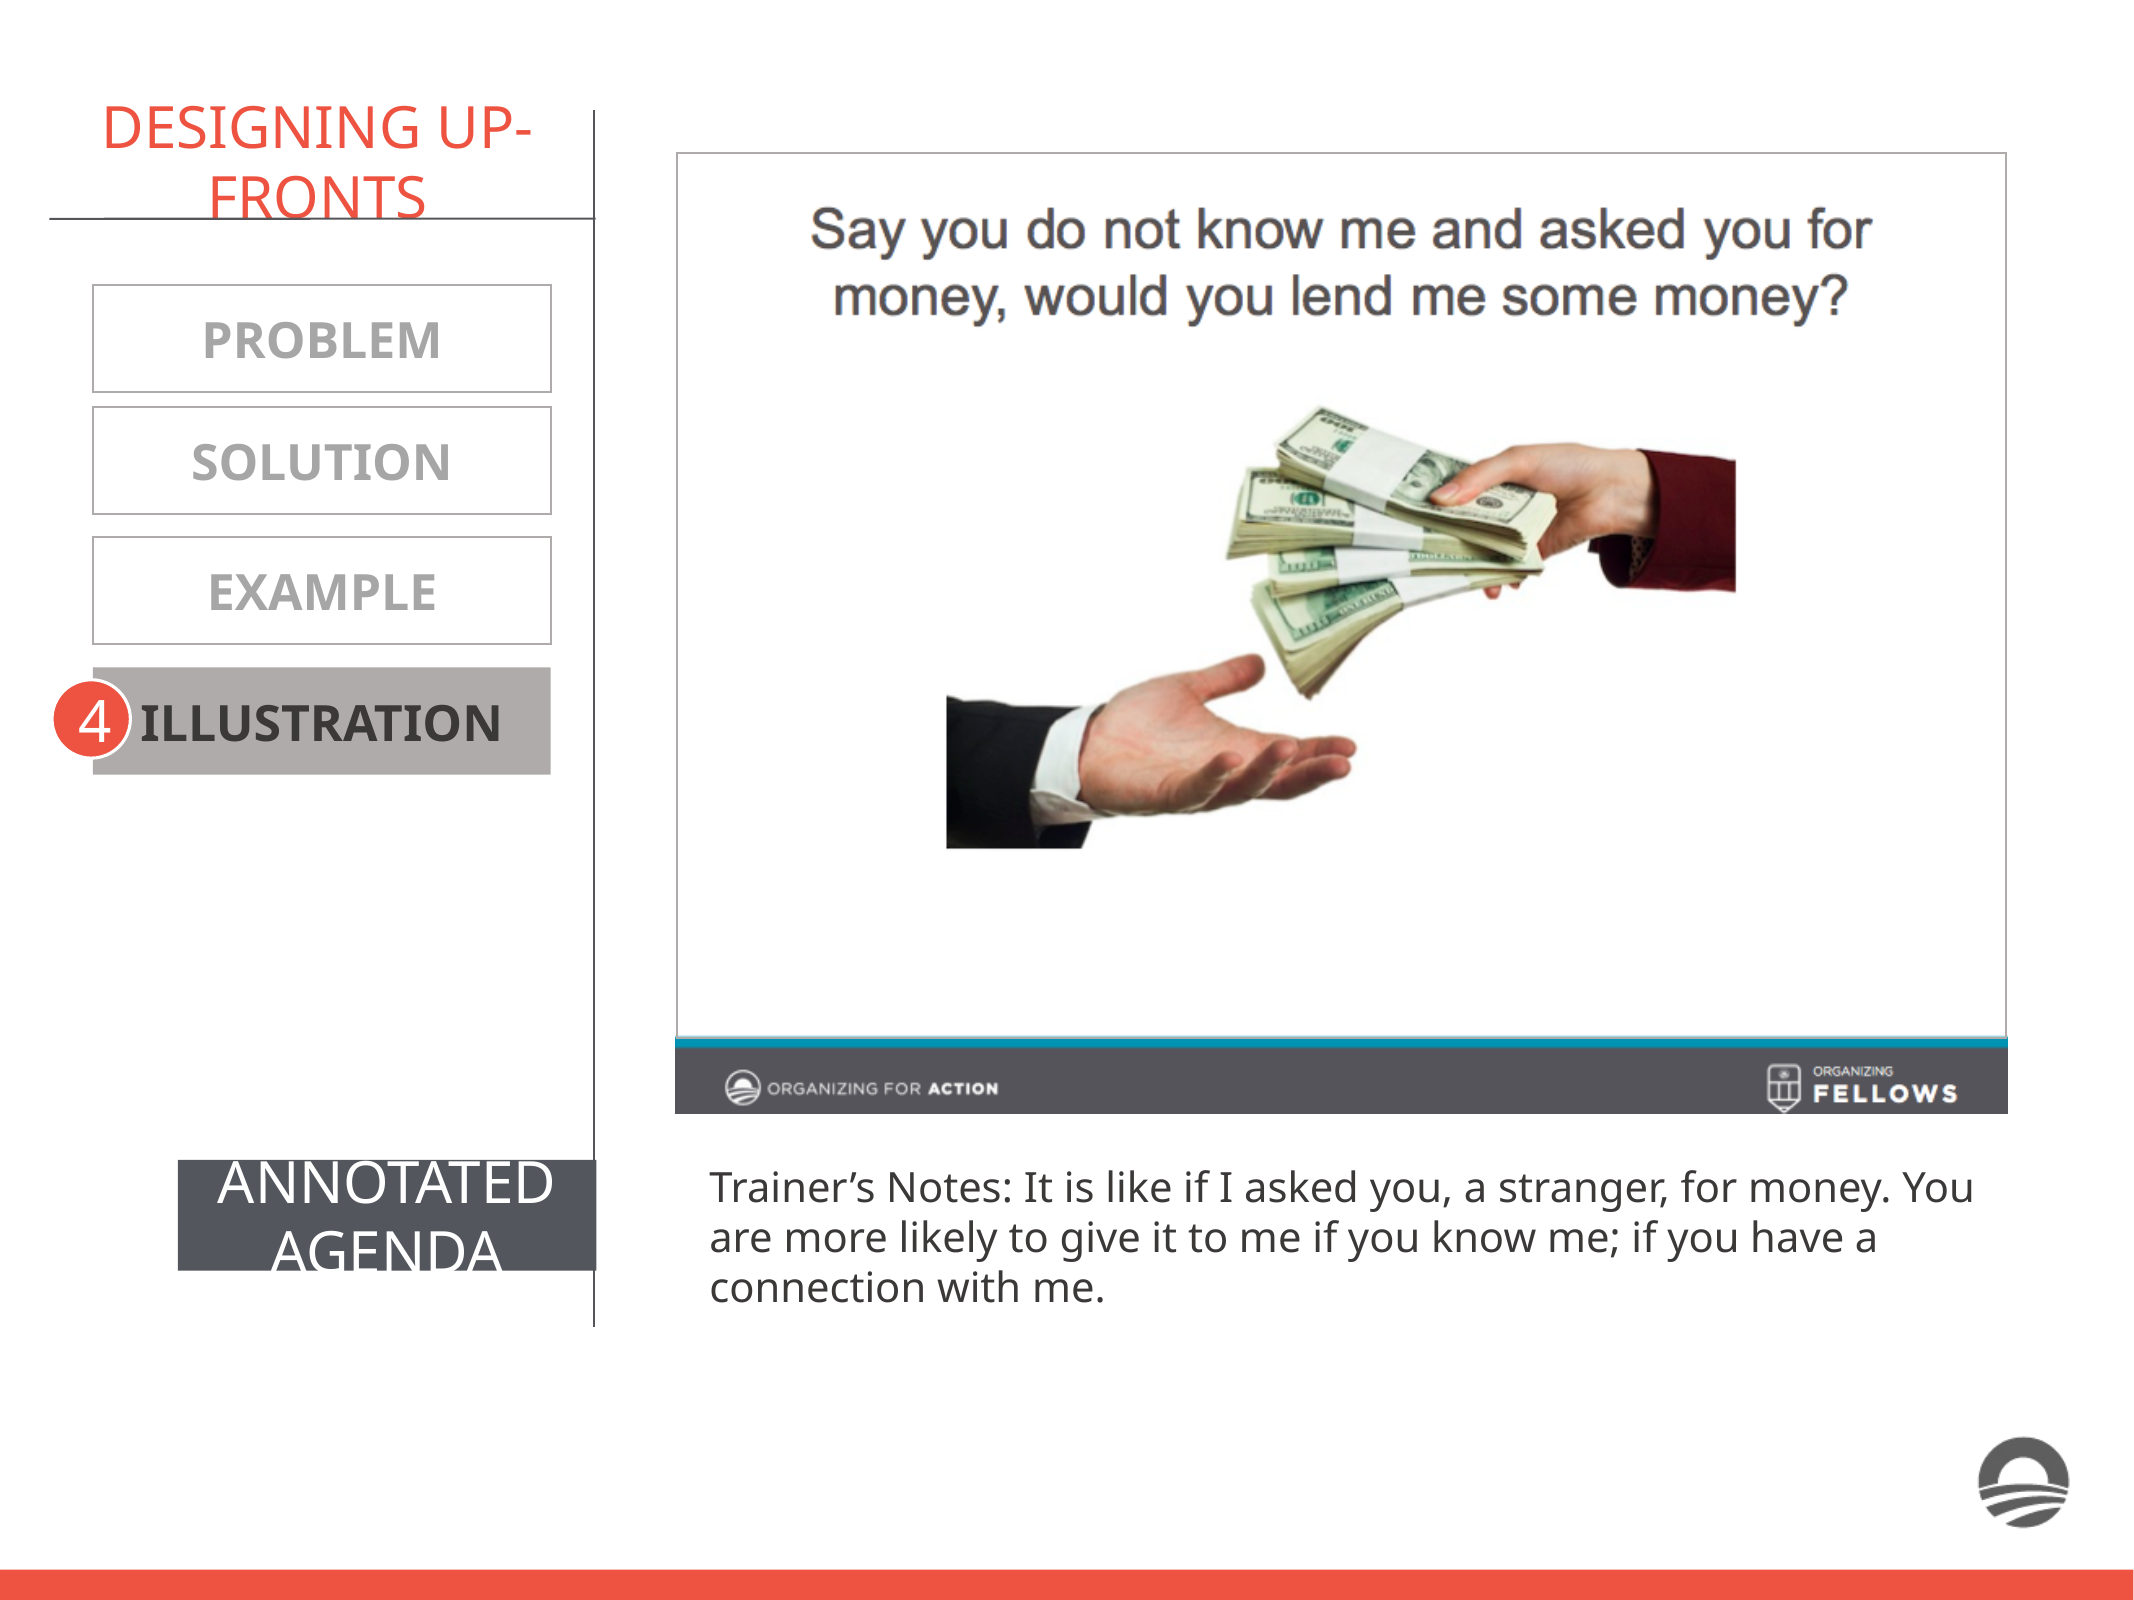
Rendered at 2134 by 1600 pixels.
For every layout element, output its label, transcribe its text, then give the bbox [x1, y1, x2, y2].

text_box Trainer’s Notes: It is like if I asked you, a stranger, for money. You are more likely to give it to me if you know me; if you have a connection with me. [694, 1181, 2014, 1291]
picture [675, 125, 2008, 1114]
text_box EXAMPLE [92, 536, 552, 645]
text_box ANNOTATED AGENDA [177, 1159, 593, 1272]
text_box 4 [51, 679, 131, 759]
text_box DESIGNING UP-FRONTS [48, 105, 587, 215]
text_box ILLUSTRATION [92, 666, 552, 776]
text_box PROBLEM [92, 284, 552, 393]
text_box SOLUTION [92, 406, 552, 515]
